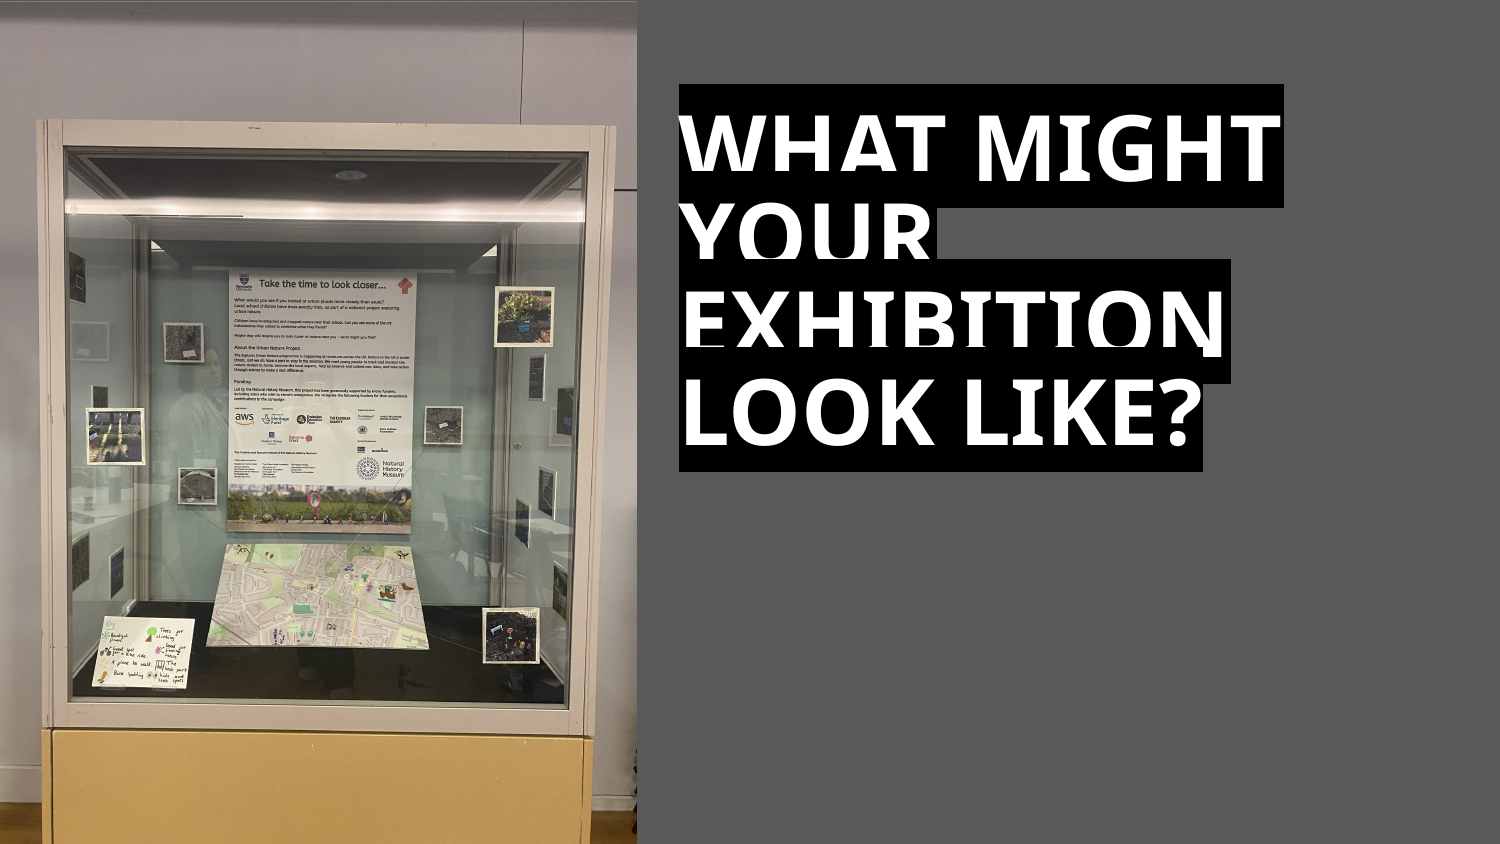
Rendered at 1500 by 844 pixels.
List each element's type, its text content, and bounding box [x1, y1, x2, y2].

title What might your exhibition look like? [744, 111, 1453, 423]
picture [0, 2, 739, 844]
